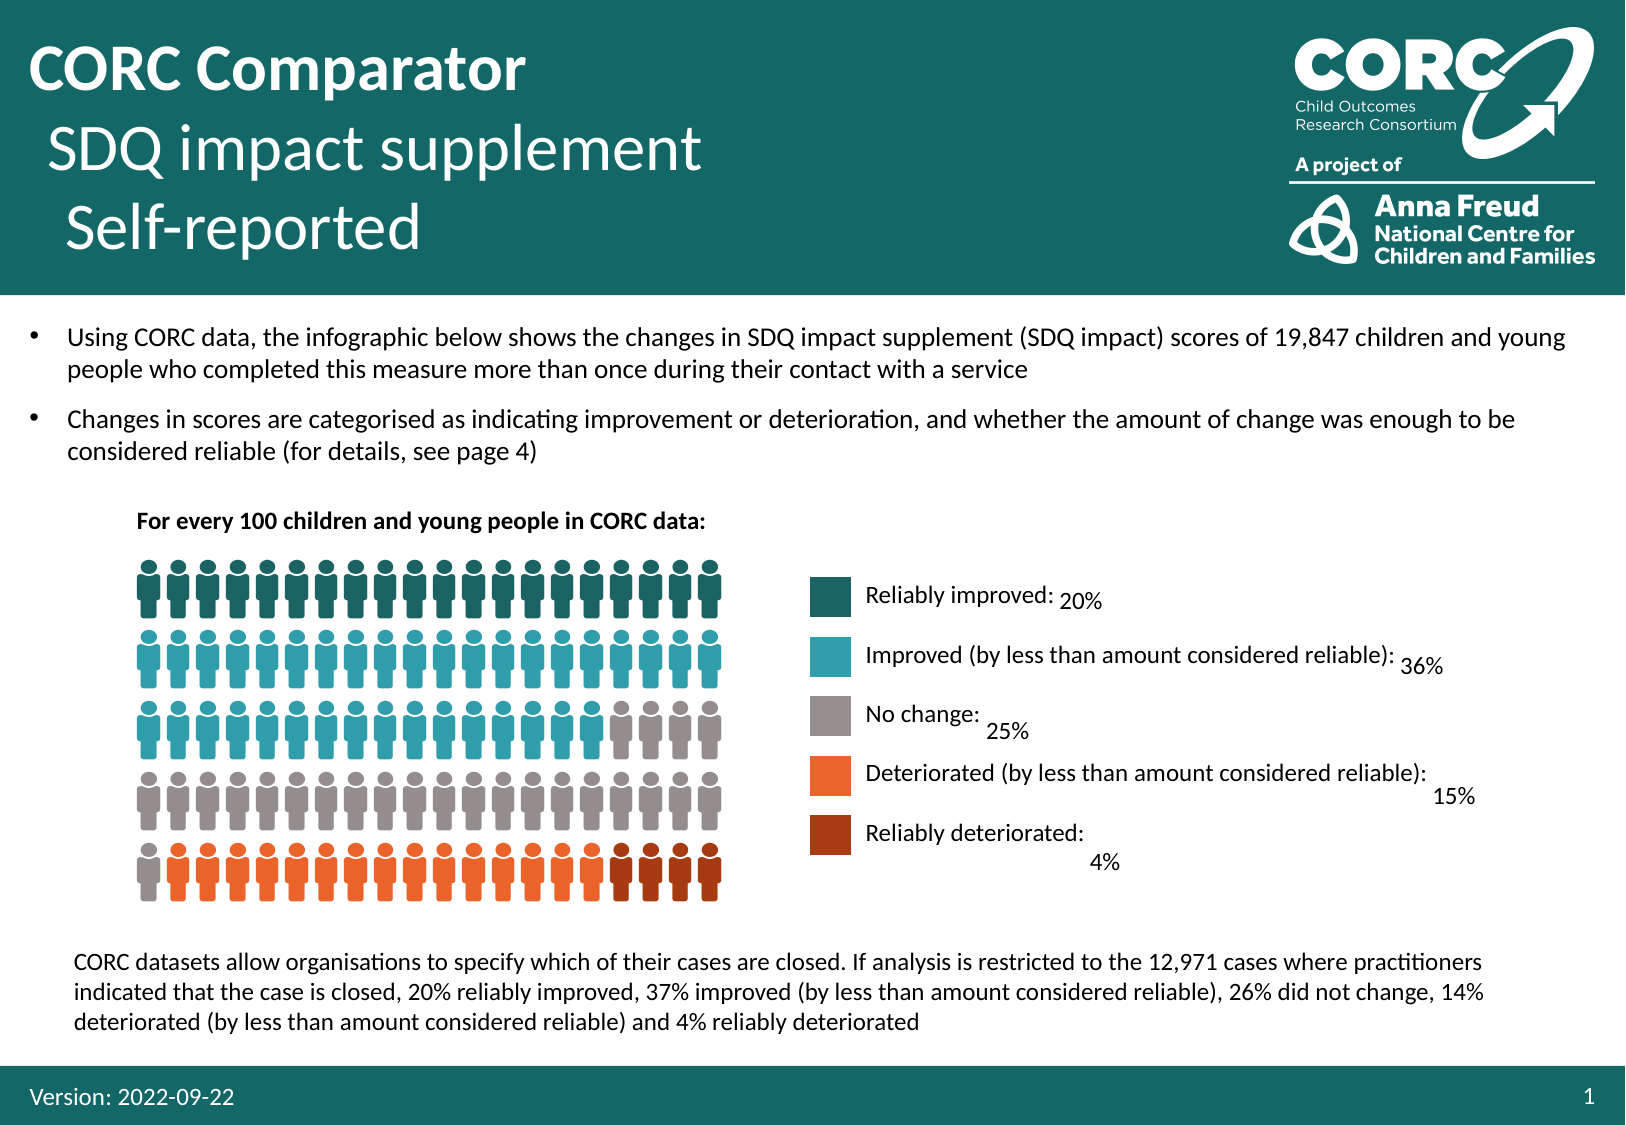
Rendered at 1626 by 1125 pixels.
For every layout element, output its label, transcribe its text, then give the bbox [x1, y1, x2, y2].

picture [432, 842, 456, 902]
picture [668, 559, 692, 619]
picture [432, 629, 456, 689]
picture [579, 700, 604, 760]
picture [491, 842, 515, 902]
picture [313, 771, 338, 831]
picture [609, 700, 633, 760]
picture [166, 700, 190, 760]
picture [343, 842, 368, 902]
picture [609, 771, 633, 831]
picture [195, 700, 220, 760]
picture [402, 559, 427, 619]
picture [402, 700, 427, 760]
picture [402, 842, 427, 902]
picture [668, 700, 692, 760]
list 25% [986, 714, 1164, 745]
picture [254, 700, 279, 760]
picture [697, 700, 722, 760]
picture [697, 842, 722, 902]
picture [373, 842, 397, 902]
picture [373, 700, 397, 760]
picture [461, 629, 486, 689]
picture [579, 559, 604, 619]
picture [225, 700, 250, 760]
picture [668, 629, 692, 689]
picture [254, 771, 279, 831]
picture [254, 559, 279, 619]
picture [313, 629, 338, 689]
picture [284, 559, 309, 619]
picture [254, 629, 279, 689]
picture [668, 771, 692, 831]
picture [520, 700, 545, 760]
picture [461, 559, 486, 619]
picture [550, 559, 574, 619]
list 20% [1059, 584, 1237, 615]
picture [609, 842, 633, 902]
picture [225, 842, 250, 902]
list 4% [1089, 844, 1267, 876]
picture [373, 559, 397, 619]
picture [166, 771, 190, 831]
picture [166, 842, 190, 902]
picture [136, 771, 161, 831]
picture [550, 629, 574, 689]
picture [343, 771, 368, 831]
picture [520, 771, 545, 831]
picture [373, 629, 397, 689]
picture [402, 771, 427, 831]
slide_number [0, 1065, 1147, 1125]
picture [136, 842, 161, 902]
picture [697, 629, 722, 689]
picture [313, 559, 338, 619]
list 36% [1400, 649, 1578, 680]
picture [638, 842, 663, 902]
picture [520, 842, 545, 902]
picture [550, 700, 574, 760]
picture [432, 559, 456, 619]
picture [697, 559, 722, 619]
picture [284, 700, 309, 760]
picture [195, 629, 220, 689]
picture [373, 771, 397, 831]
picture [343, 629, 368, 689]
picture [461, 700, 486, 760]
picture [491, 771, 515, 831]
picture [166, 559, 190, 619]
picture [343, 700, 368, 760]
picture [313, 700, 338, 760]
picture [668, 842, 692, 902]
picture [195, 559, 220, 619]
picture [432, 771, 456, 831]
picture [225, 629, 250, 689]
picture [195, 842, 220, 902]
picture [166, 629, 190, 689]
picture [343, 559, 368, 619]
picture [136, 629, 161, 689]
picture [609, 629, 633, 689]
picture [461, 842, 486, 902]
list 15% [1432, 779, 1610, 810]
picture [579, 629, 604, 689]
picture [225, 771, 250, 831]
picture [225, 559, 250, 619]
list Using CORC data, the infographic below shows the changes in SDQ impact supplement (SDQ impact) scores of 19,847 children and young people who completed this measure more than once during their contact with a service [0, 295, 1625, 414]
picture [402, 629, 427, 689]
picture [136, 559, 161, 619]
slide_number 1 [1147, 1065, 1625, 1125]
picture [254, 842, 279, 902]
picture [638, 559, 663, 619]
picture [284, 629, 309, 689]
picture [579, 842, 604, 902]
picture [520, 629, 545, 689]
picture [432, 700, 456, 760]
picture [284, 771, 309, 831]
picture [579, 771, 604, 831]
picture [520, 559, 545, 619]
picture [550, 842, 574, 902]
picture [697, 771, 722, 831]
picture [609, 559, 633, 619]
picture [136, 700, 161, 760]
picture [638, 771, 663, 831]
picture [638, 700, 663, 760]
list Self-reported [0, 209, 1290, 291]
picture [491, 559, 515, 619]
list CORC datasets allow organisations to specify which of their cases are closed. If analysis is restricted to the 12,971 cases where practitioners indicated that the case is closed, 20% reliably improved, 37% improved (by less than amount considered reliable), 26% did not change, 14% deteriorated (by less than amount considered reliable) and 4% reliably deteriorated [0, 908, 1625, 1065]
picture [313, 842, 338, 902]
picture [491, 700, 515, 760]
picture [461, 771, 486, 831]
picture [638, 629, 663, 689]
picture [1289, 27, 1595, 264]
picture [491, 629, 515, 689]
title SDQ impact supplement [0, 79, 1290, 209]
picture [195, 771, 220, 831]
picture [284, 842, 309, 902]
picture [550, 771, 574, 831]
